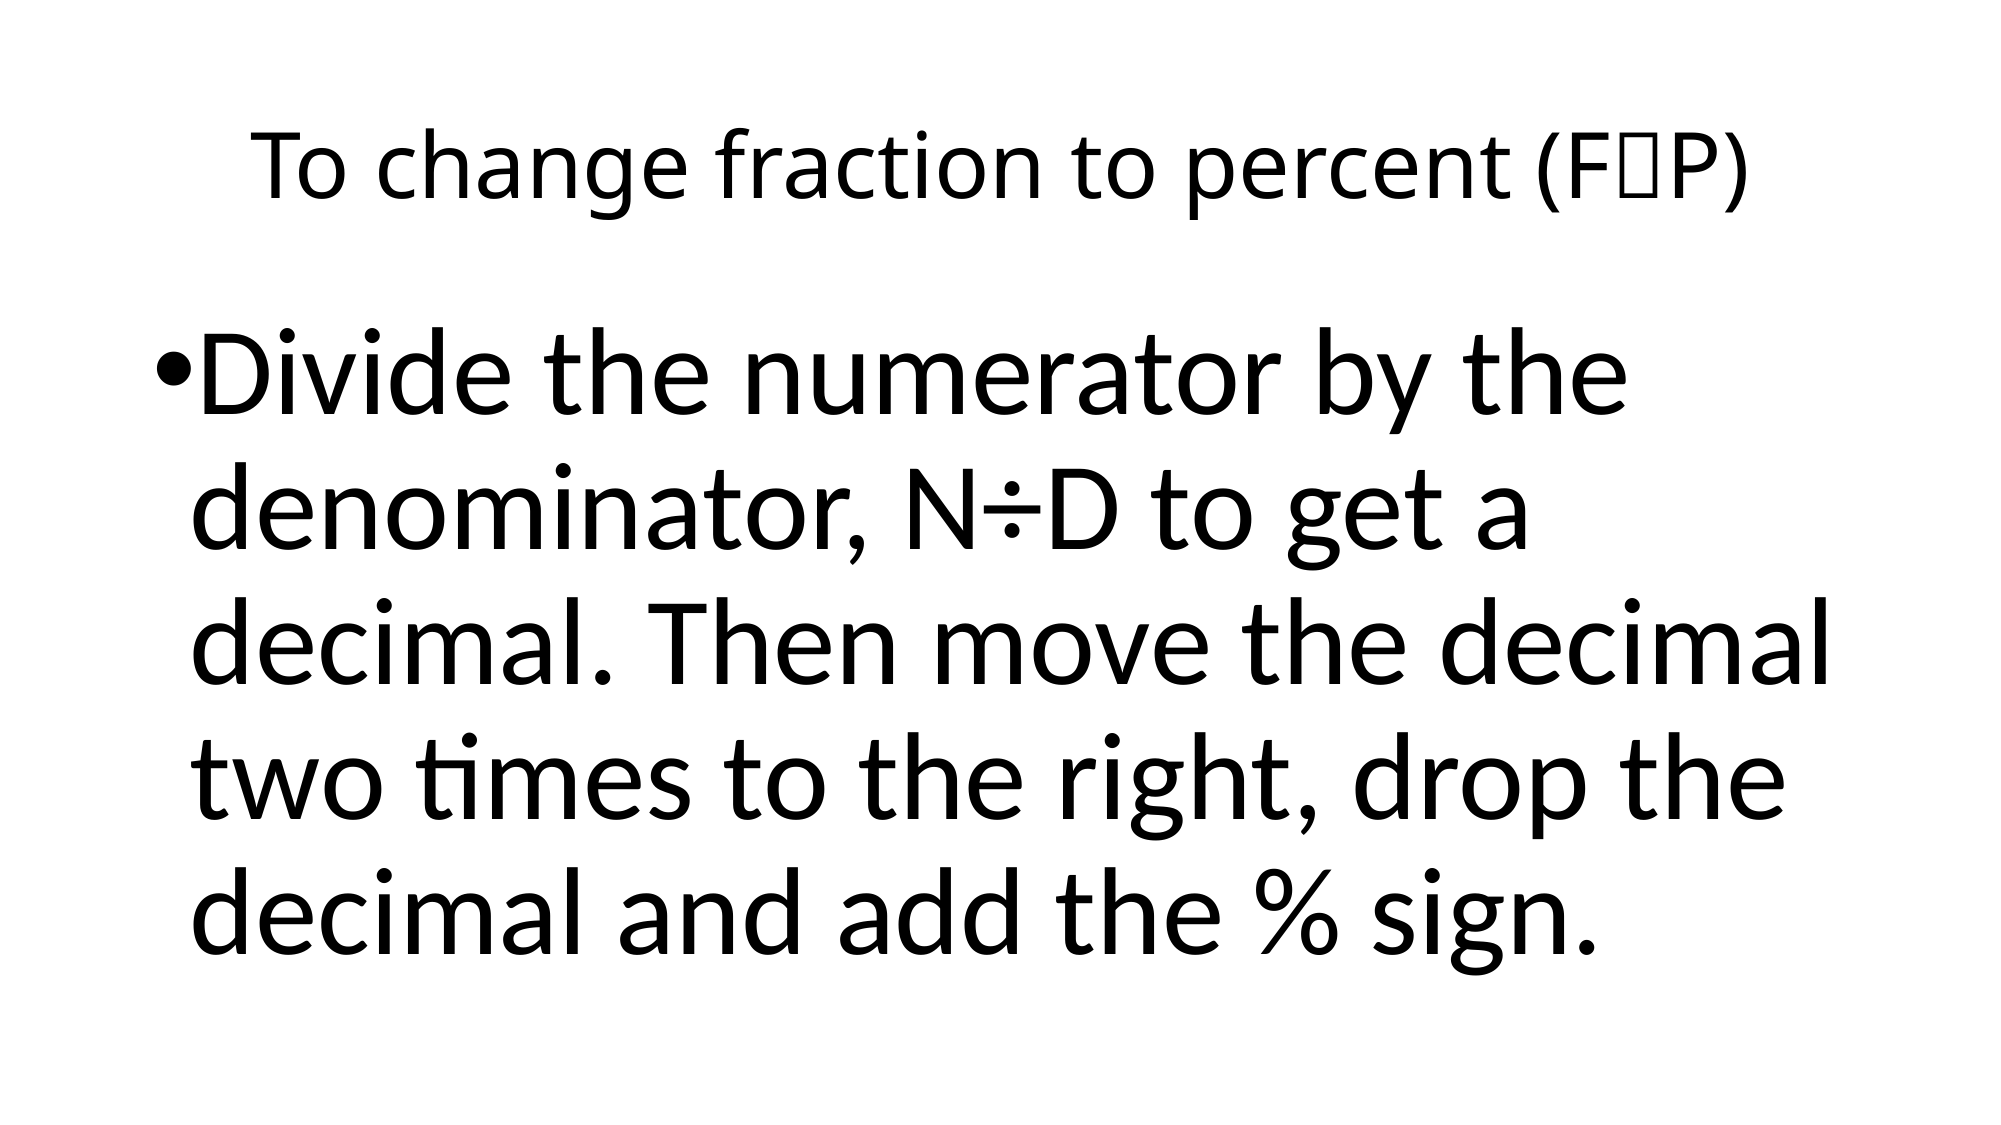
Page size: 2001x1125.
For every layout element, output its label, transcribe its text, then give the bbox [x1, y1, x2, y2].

title To change fraction to percent (FP) [137, 59, 1863, 278]
list Divide the numerator by the denominator, N÷D to get a decimal. Then move the decimal two times to the right, drop the decimal and add the % sign. [137, 299, 1863, 1014]
